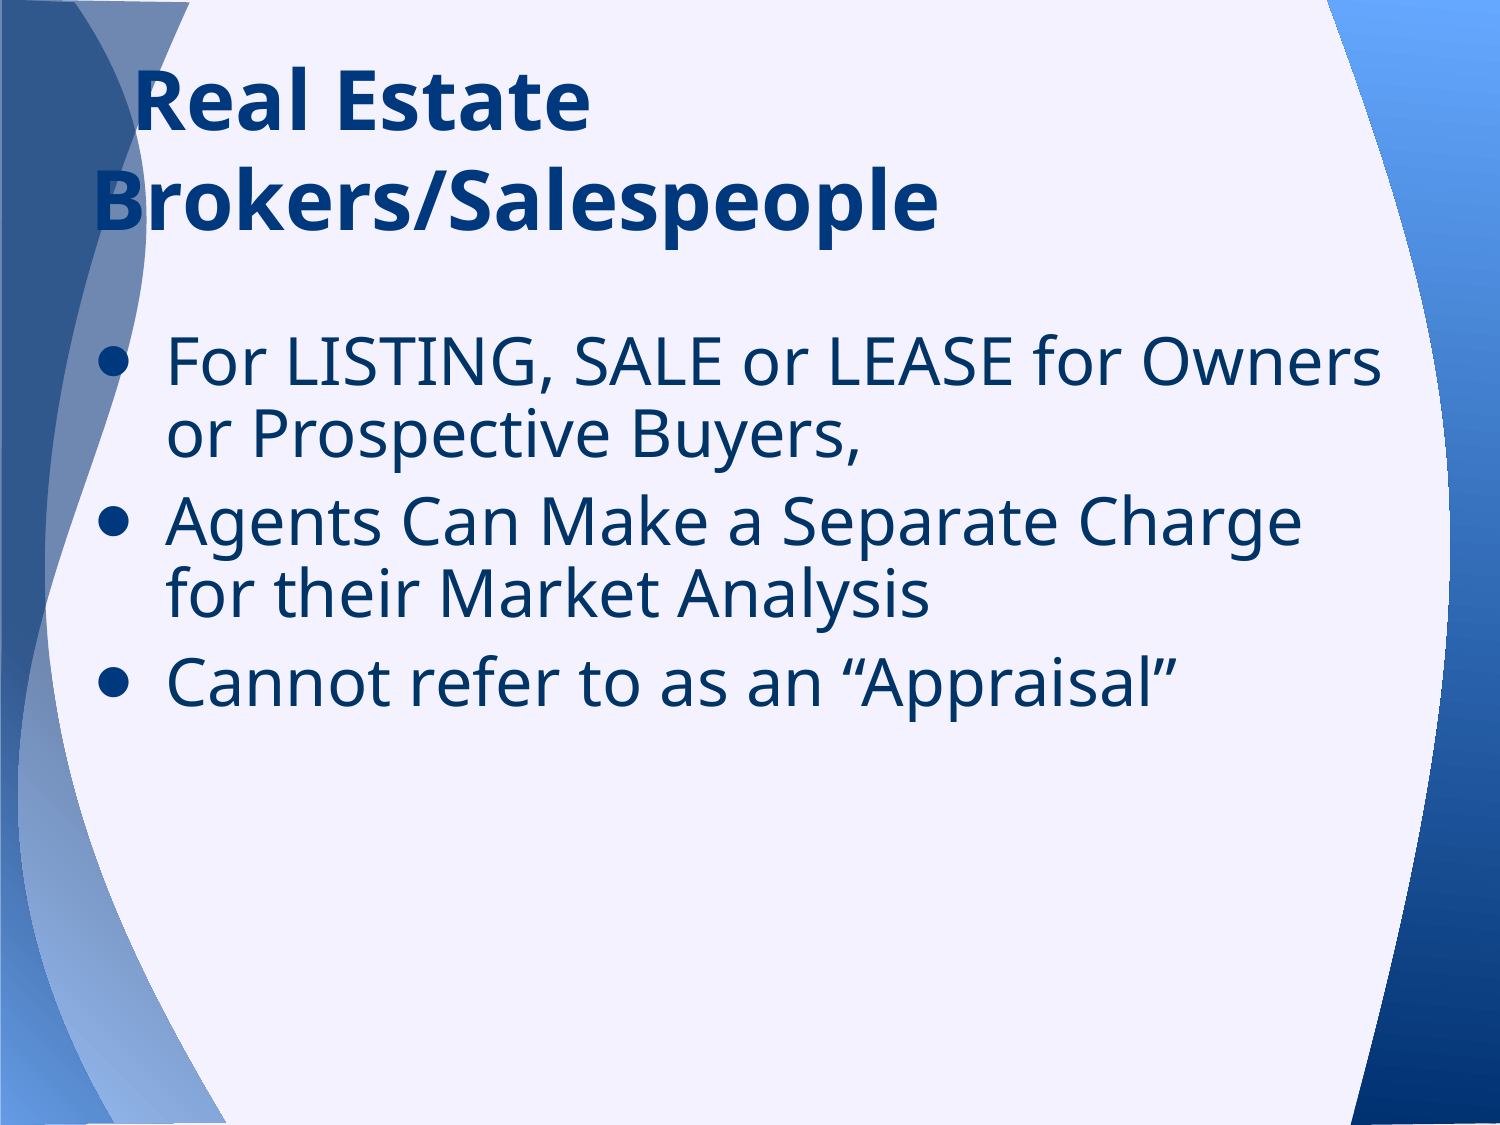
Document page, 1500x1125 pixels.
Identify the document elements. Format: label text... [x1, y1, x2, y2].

list For LISTING, SALE or LEASE for Owners or Prospective Buyers, Agents Can Make a Separate Charge for their Market Analysis Cannot refer to as an “Appraisal” [75, 312, 1425, 906]
title Real Estate Brokers/Salespeople [75, 45, 1425, 263]
